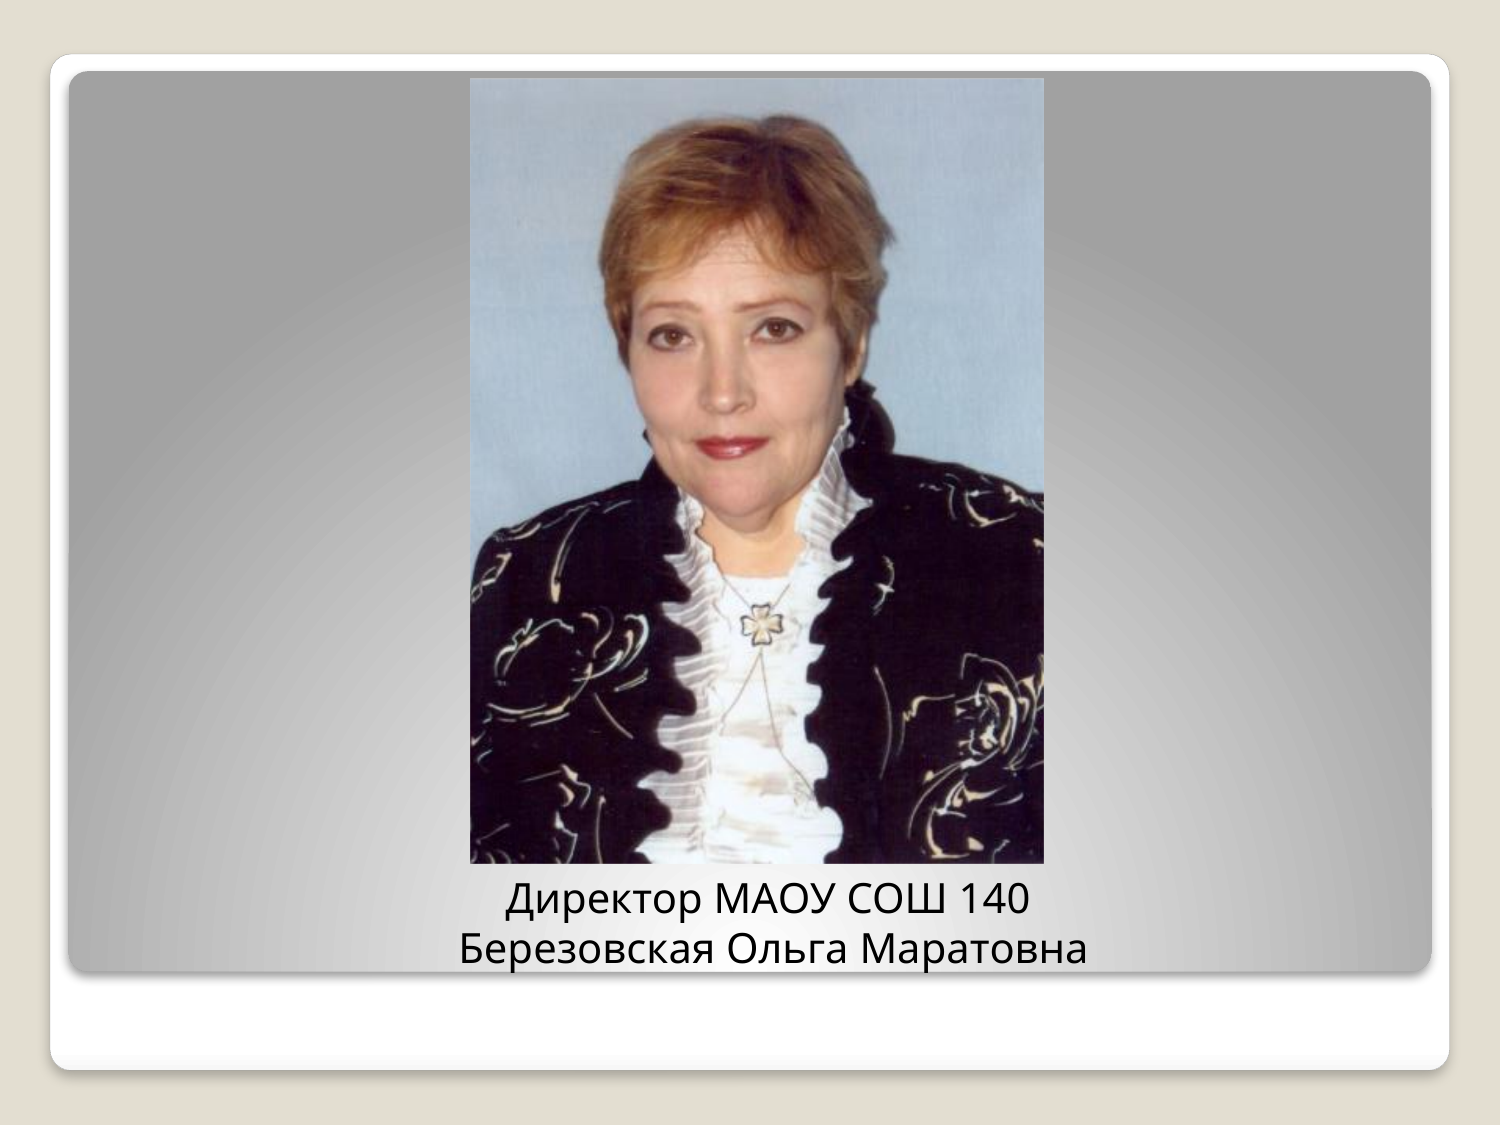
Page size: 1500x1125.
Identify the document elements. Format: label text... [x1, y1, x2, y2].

text_box Директор МАОУ СОШ 140 Березовская Ольга Маратовна [265, 863, 1282, 979]
picture [363, 80, 1150, 863]
